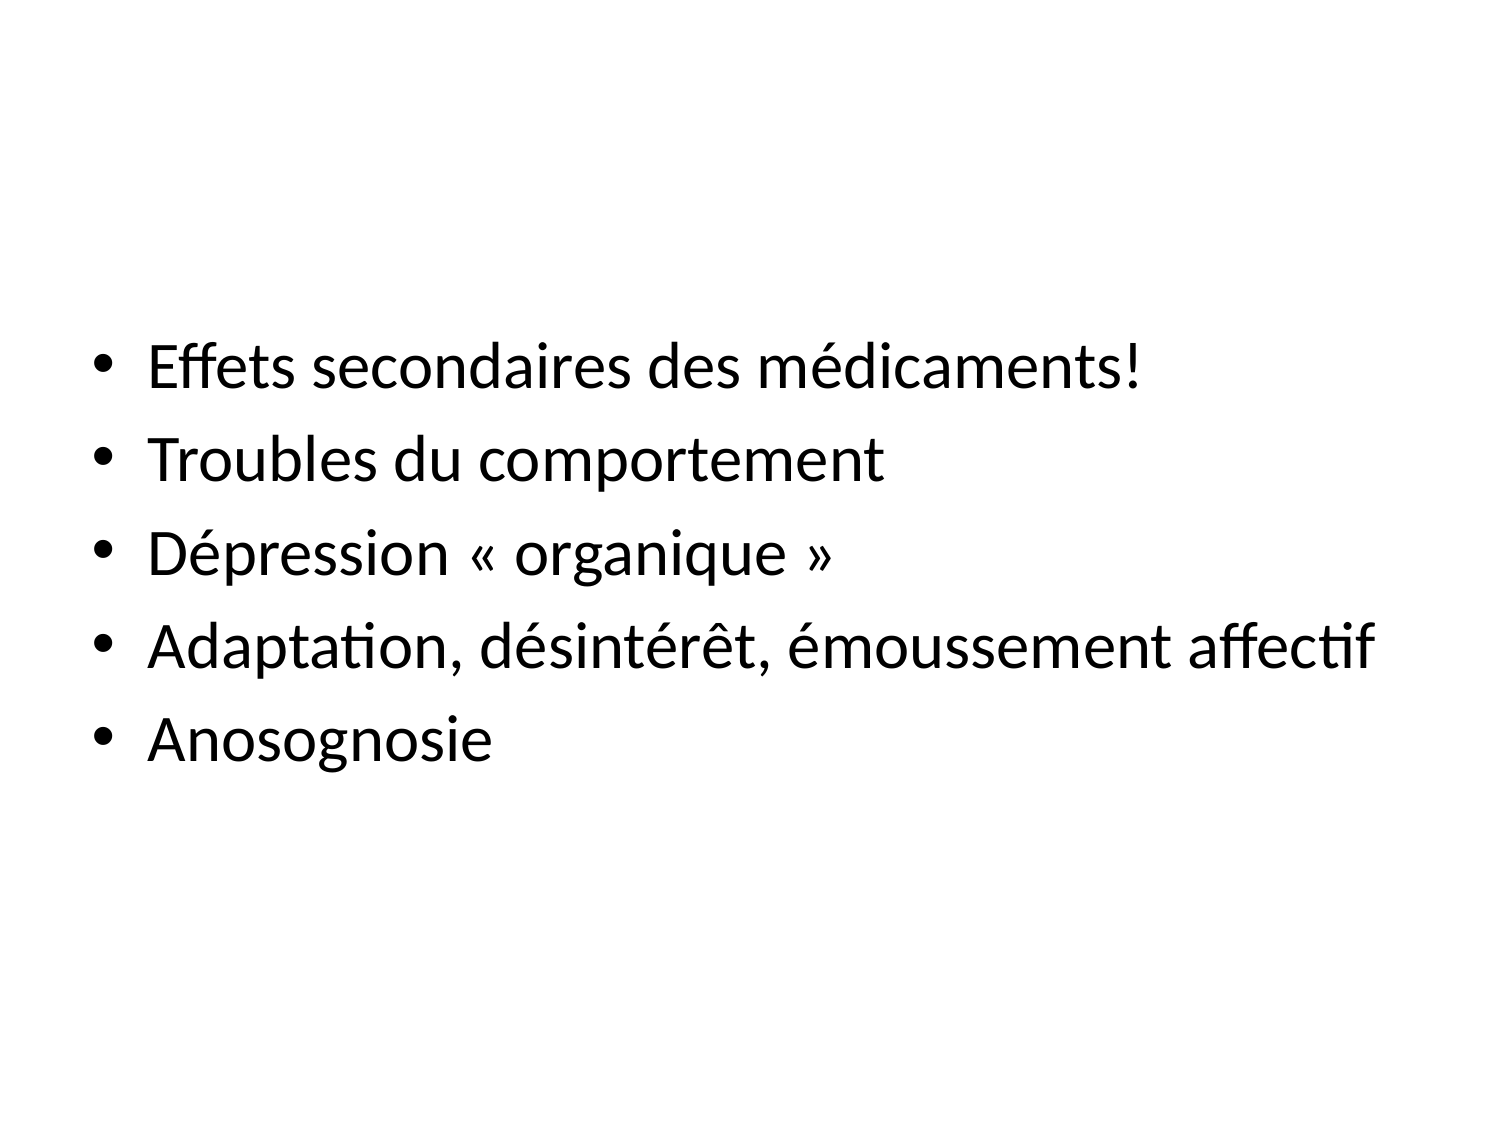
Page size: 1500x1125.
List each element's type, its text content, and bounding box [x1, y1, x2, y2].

list Effets secondaires des médicaments! Troubles du comportement Dépression « organique » Adaptation, désintérêt, émoussement affectif Anosognosie [76, 314, 1427, 1057]
